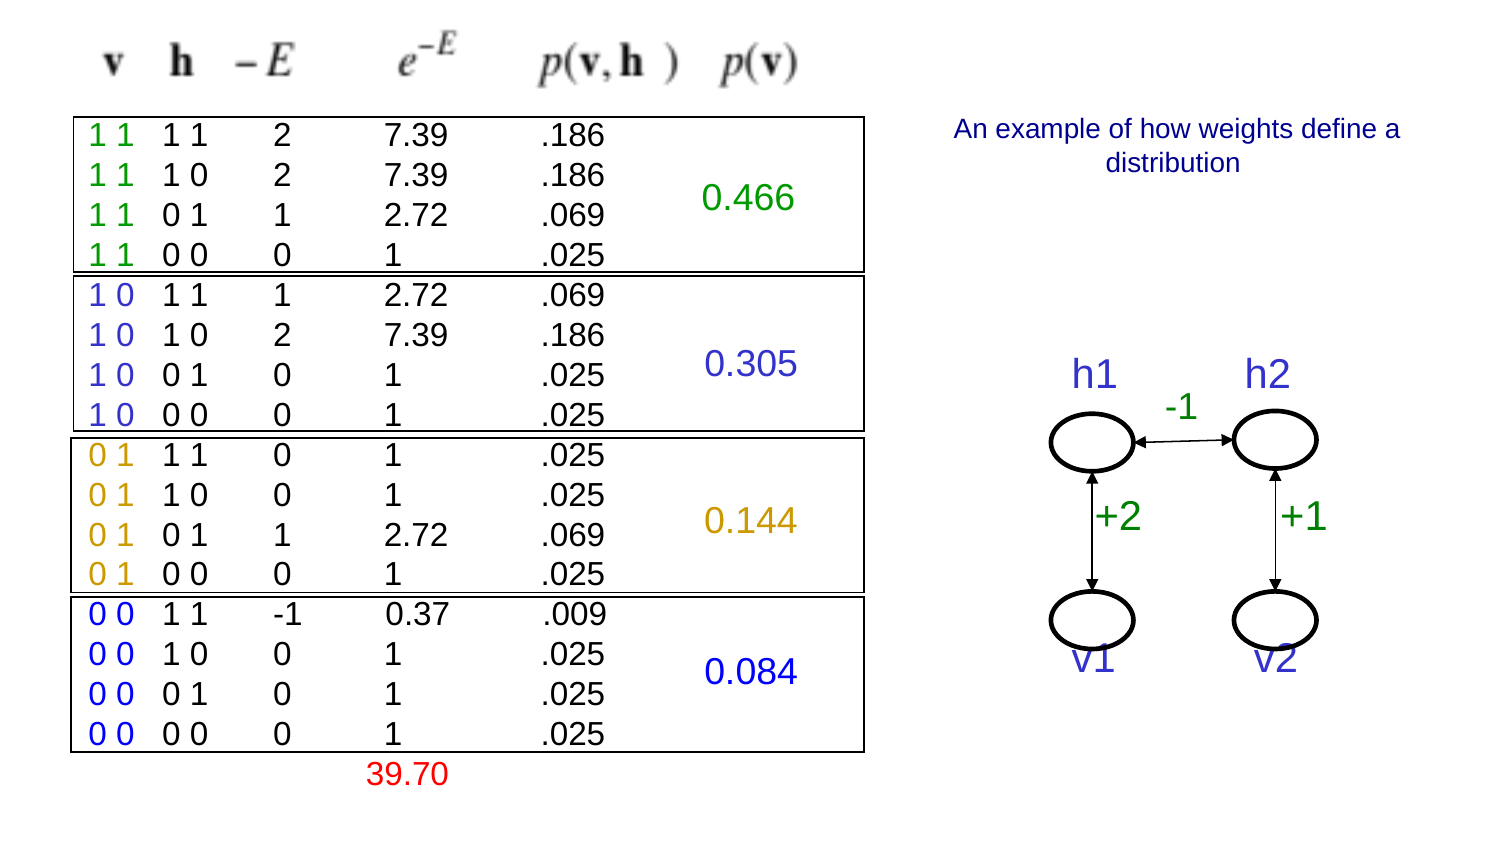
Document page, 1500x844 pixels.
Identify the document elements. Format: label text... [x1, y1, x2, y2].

text_box [1233, 591, 1317, 650]
title An example of how weights define a distribution [870, 103, 1484, 186]
text_box 0.144 [689, 489, 885, 549]
text_box h1 h2 +2 +1 v1 v2 [1056, 274, 1471, 689]
text_box 0.084 [689, 639, 897, 700]
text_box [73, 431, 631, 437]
text_box [1050, 413, 1134, 472]
text_box [70, 596, 864, 752]
text_box [73, 117, 864, 273]
text_box [1234, 410, 1317, 469]
text_box [73, 276, 864, 431]
text_box 1 1 1 1 2 7.39 .186 1 1 1 0 2 7.39 .186 1 1 0 1 1 2.72 .069 1 1 0 0 0 1 .025 1 0 1 1 1 2.72 .069 1 0 1 0 2 7.39 .186 1 0 0 1 0 1 .025 1 0 0 0 0 1 .025 0 1 1 1 0 1 .025 0 1 1 0 0 1 .025 0 1 0 1 1 2.72 .069 0 1 0 0 0 1 .025 0 0 1 1 -1 0.37 .009 0 0 1 0 0 1 .025 0 0 0 1 0 1 .025 0 0 0 0 0 1 .025 39.70 [73, 752, 631, 840]
text_box 0.466 [686, 165, 864, 226]
text_box -1 [1150, 374, 1251, 435]
text_box [70, 437, 864, 593]
text_box [1050, 591, 1134, 650]
text_box 0.305 [689, 331, 879, 392]
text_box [1133, 439, 1235, 443]
text_box 1 1 1 1 2 7.39 .186 1 1 1 0 2 7.39 .186 1 1 0 1 1 2.72 .069 1 1 0 0 0 1 .025 1 0 1 1 1 2.72 .069 1 0 1 0 2 7.39 .186 1 0 0 1 0 1 .025 1 0 0 0 0 1 .025 0 1 1 1 0 1 .025 0 1 1 0 0 1 .025 0 1 0 1 1 2.72 .069 0 1 0 0 0 1 .025 0 0 1 1 -1 0.37 .009 0 0 1 0 0 1 .025 0 0 0 1 0 1 .025 0 0 0 0 0 1 .025 39.70 [73, 106, 631, 117]
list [96, 21, 804, 93]
